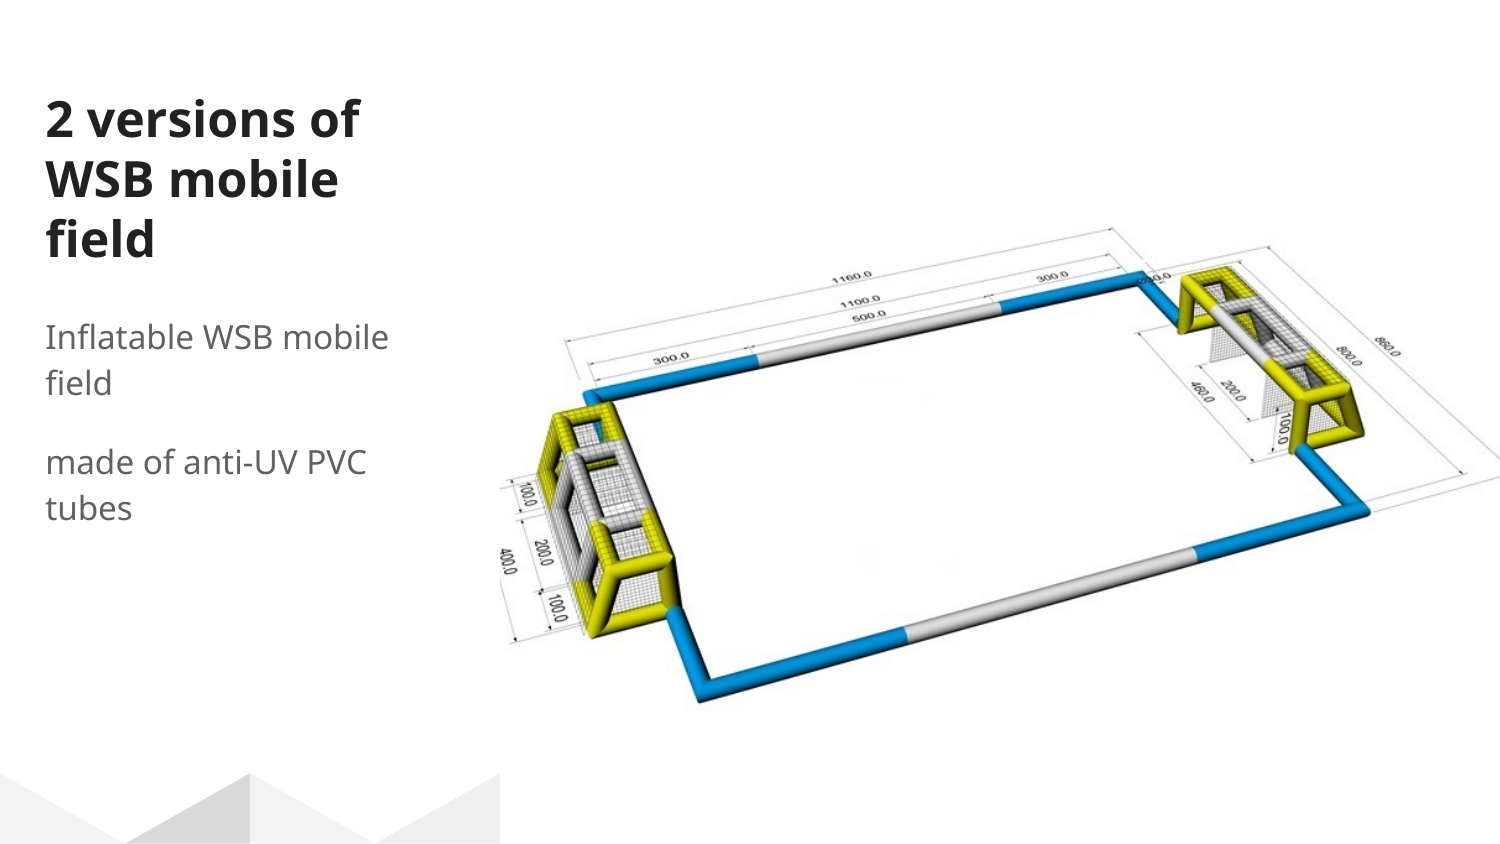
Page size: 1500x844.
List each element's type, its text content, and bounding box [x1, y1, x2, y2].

picture [499, 0, 1500, 844]
title 2 versions of WSB mobile field [30, 111, 471, 283]
list Inflatable WSB mobile field made of anti-UV PVC tubes [30, 294, 471, 712]
